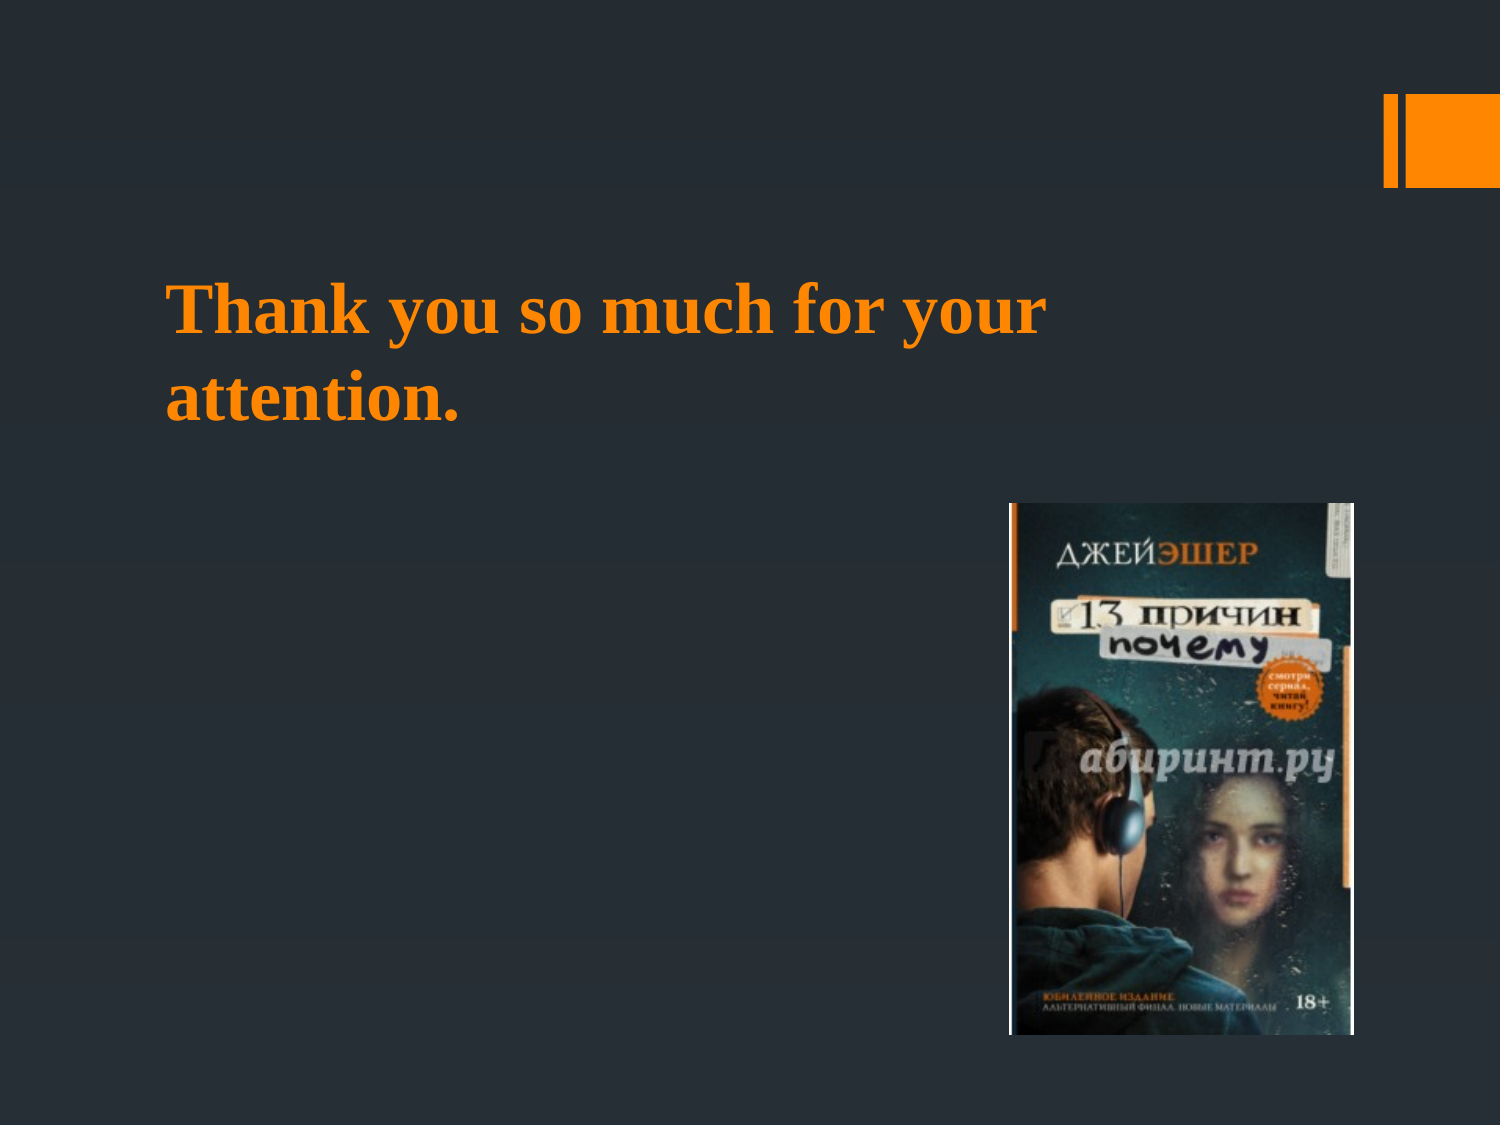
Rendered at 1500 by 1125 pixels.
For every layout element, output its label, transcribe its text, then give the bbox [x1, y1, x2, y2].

title Thank you so much for your attention. [150, 253, 1350, 443]
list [1009, 502, 1355, 1036]
